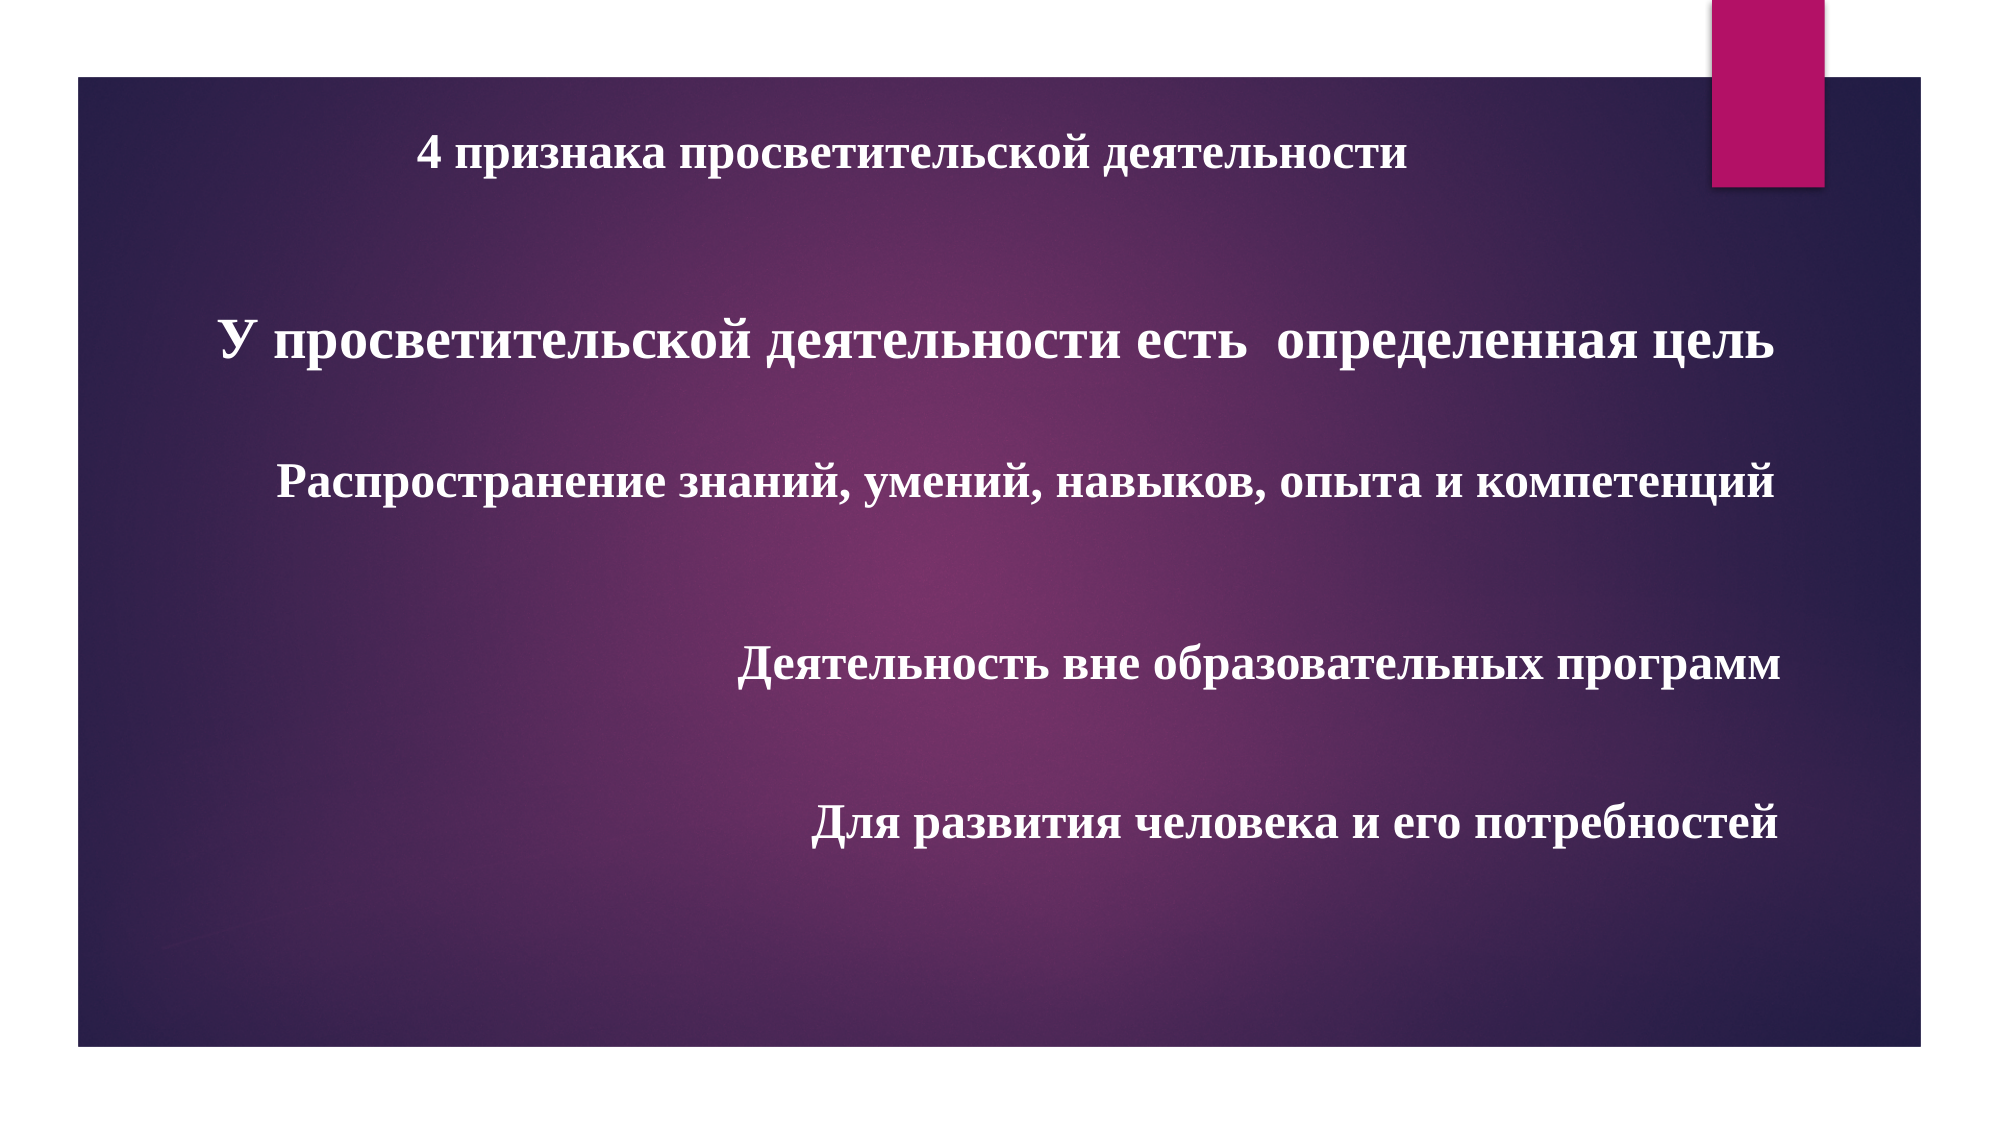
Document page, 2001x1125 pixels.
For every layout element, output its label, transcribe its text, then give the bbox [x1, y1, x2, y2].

text_box 4 признака просветительской деятельности [402, 111, 1424, 187]
text_box У просветительской деятельности есть определенная цель [201, 292, 1842, 378]
text_box Для развития человека и его потребностей [796, 781, 1842, 857]
text_box Распространение знаний, умений, навыков, опыта и компетенций [261, 440, 1807, 515]
text_box Деятельность вне образовательных программ [722, 622, 1829, 697]
